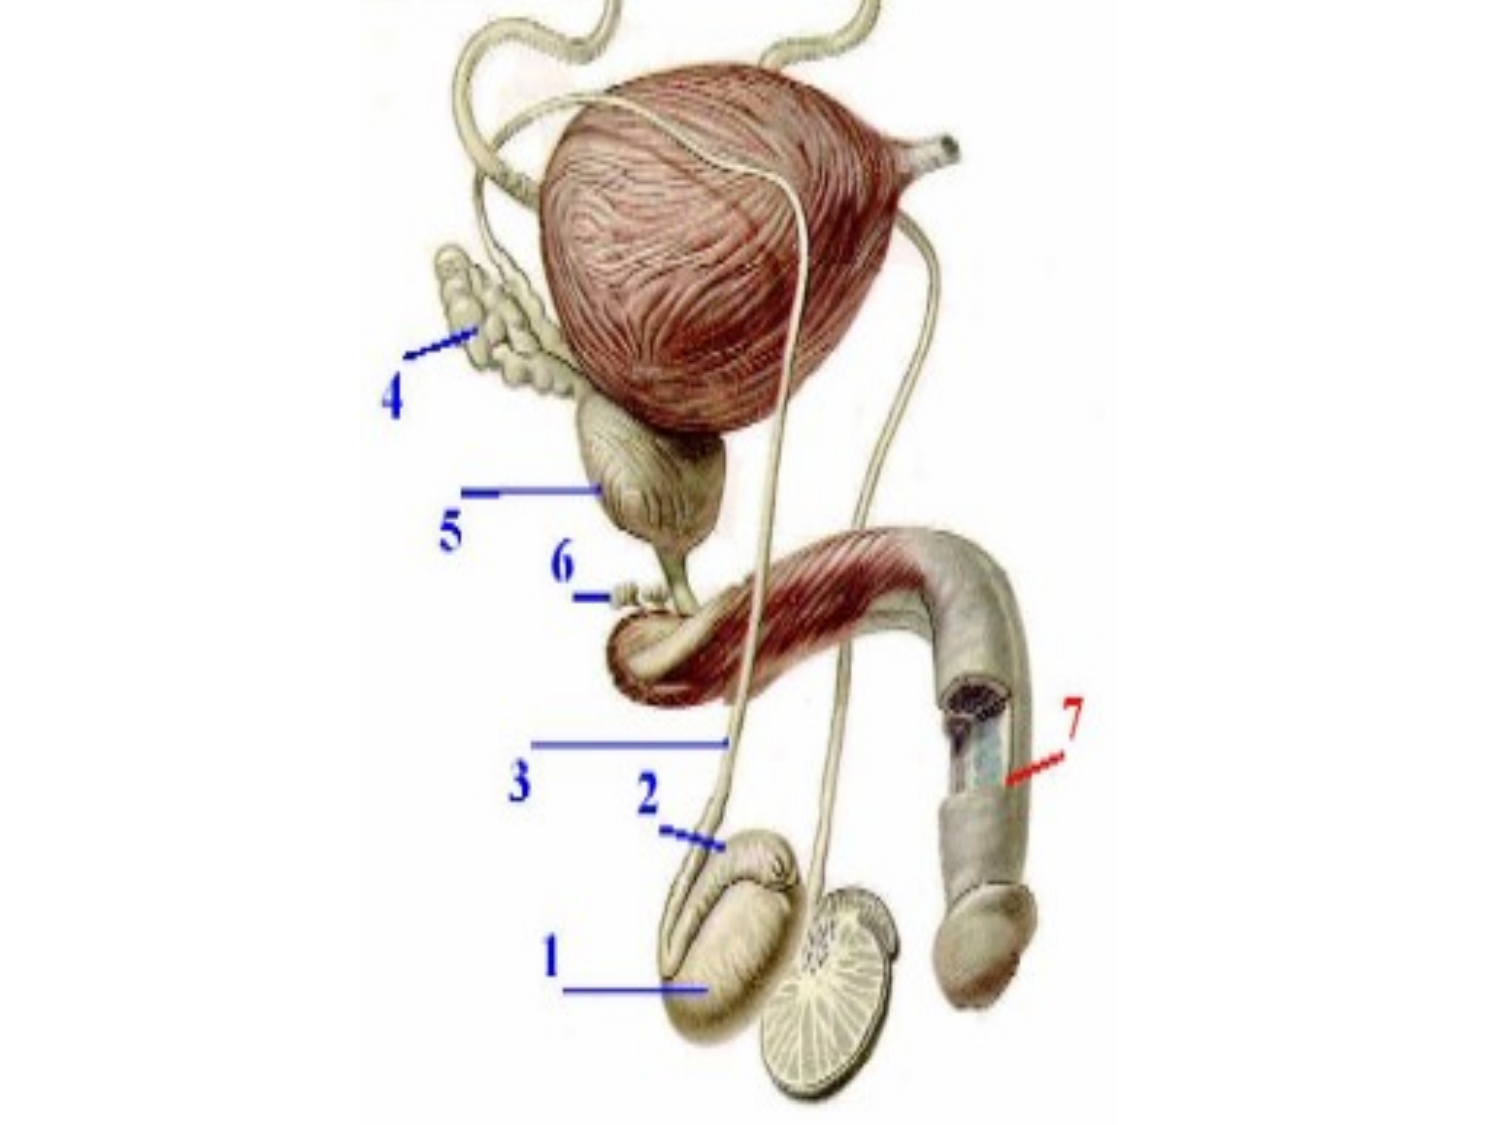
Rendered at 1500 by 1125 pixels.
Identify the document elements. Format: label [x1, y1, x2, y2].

picture [359, 0, 1117, 1125]
